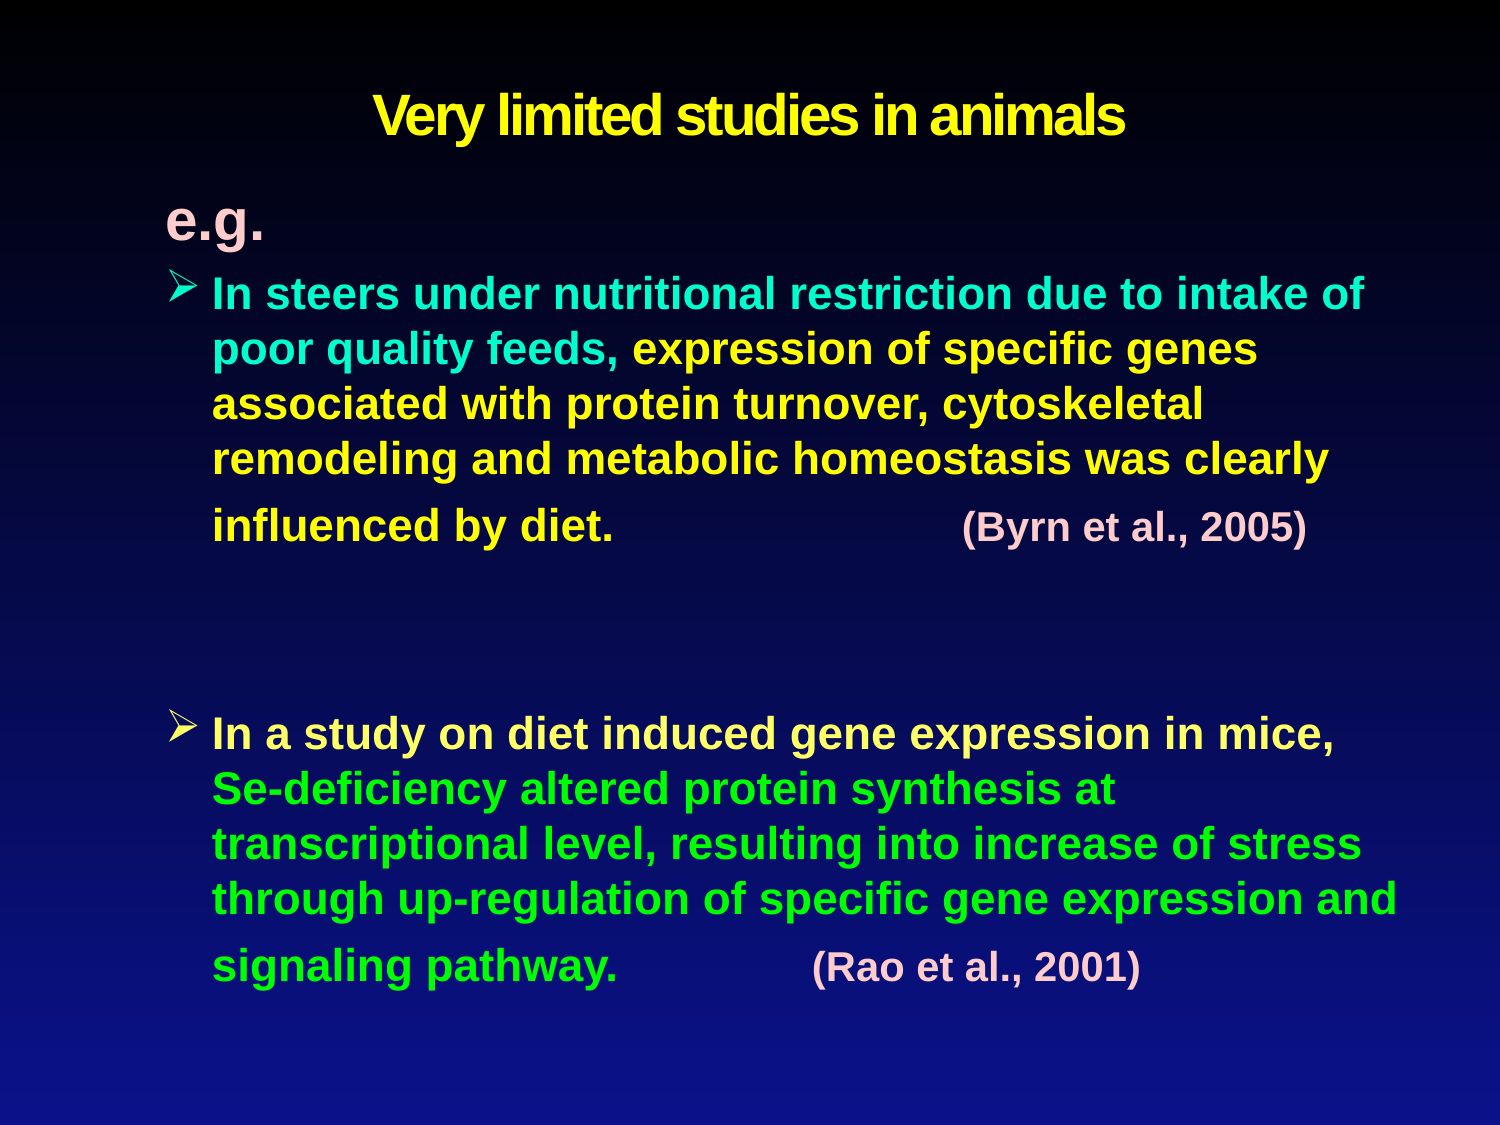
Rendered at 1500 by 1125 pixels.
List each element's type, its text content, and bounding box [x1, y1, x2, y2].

list e.g. In steers under nutritional restriction due to intake of poor quality feeds, expression of specific genes associated with protein turnover, cytoskeletal remodeling and metabolic homeostasis was clearly influenced by diet. (Byrn et al., 2005) In a study on diet induced gene expression in mice, Se-deficiency altered protein synthesis at transcriptional level, resulting into increase of stress through up-regulation of specific gene expression and signaling pathway. (Rao et al., 2001) [75, 213, 1425, 1038]
text_box Very limited studies in animals [74, 69, 1425, 213]
